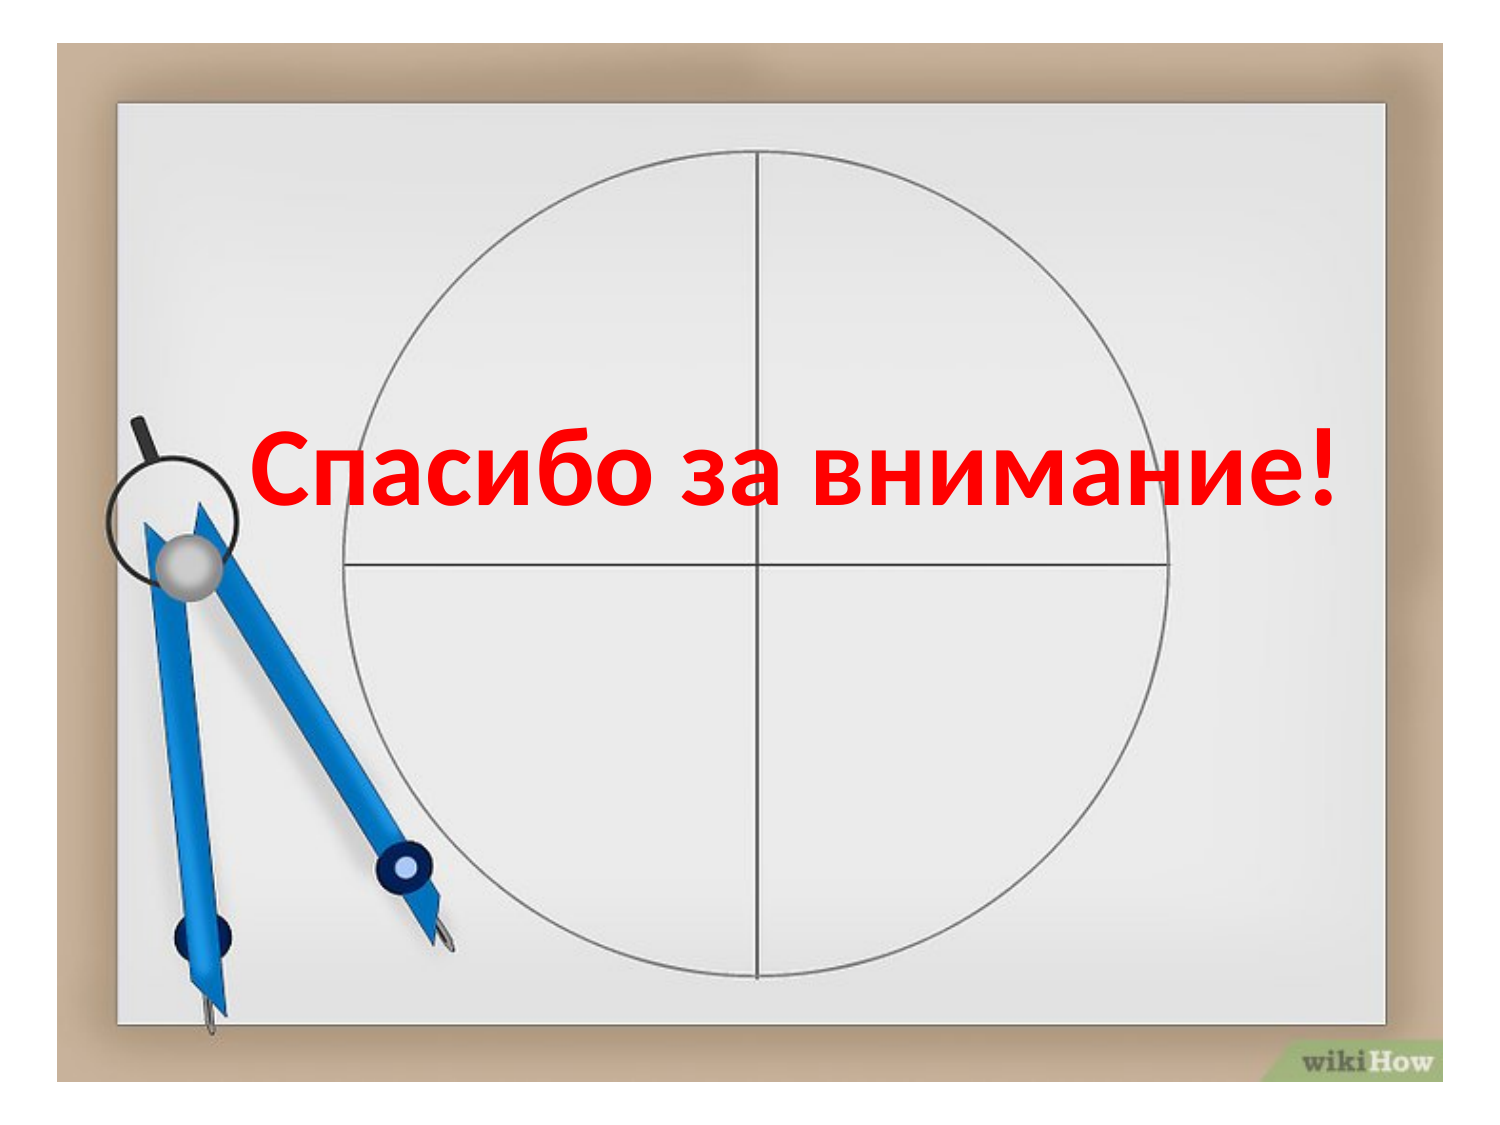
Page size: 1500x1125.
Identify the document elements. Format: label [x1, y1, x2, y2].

picture [57, 43, 1443, 1082]
